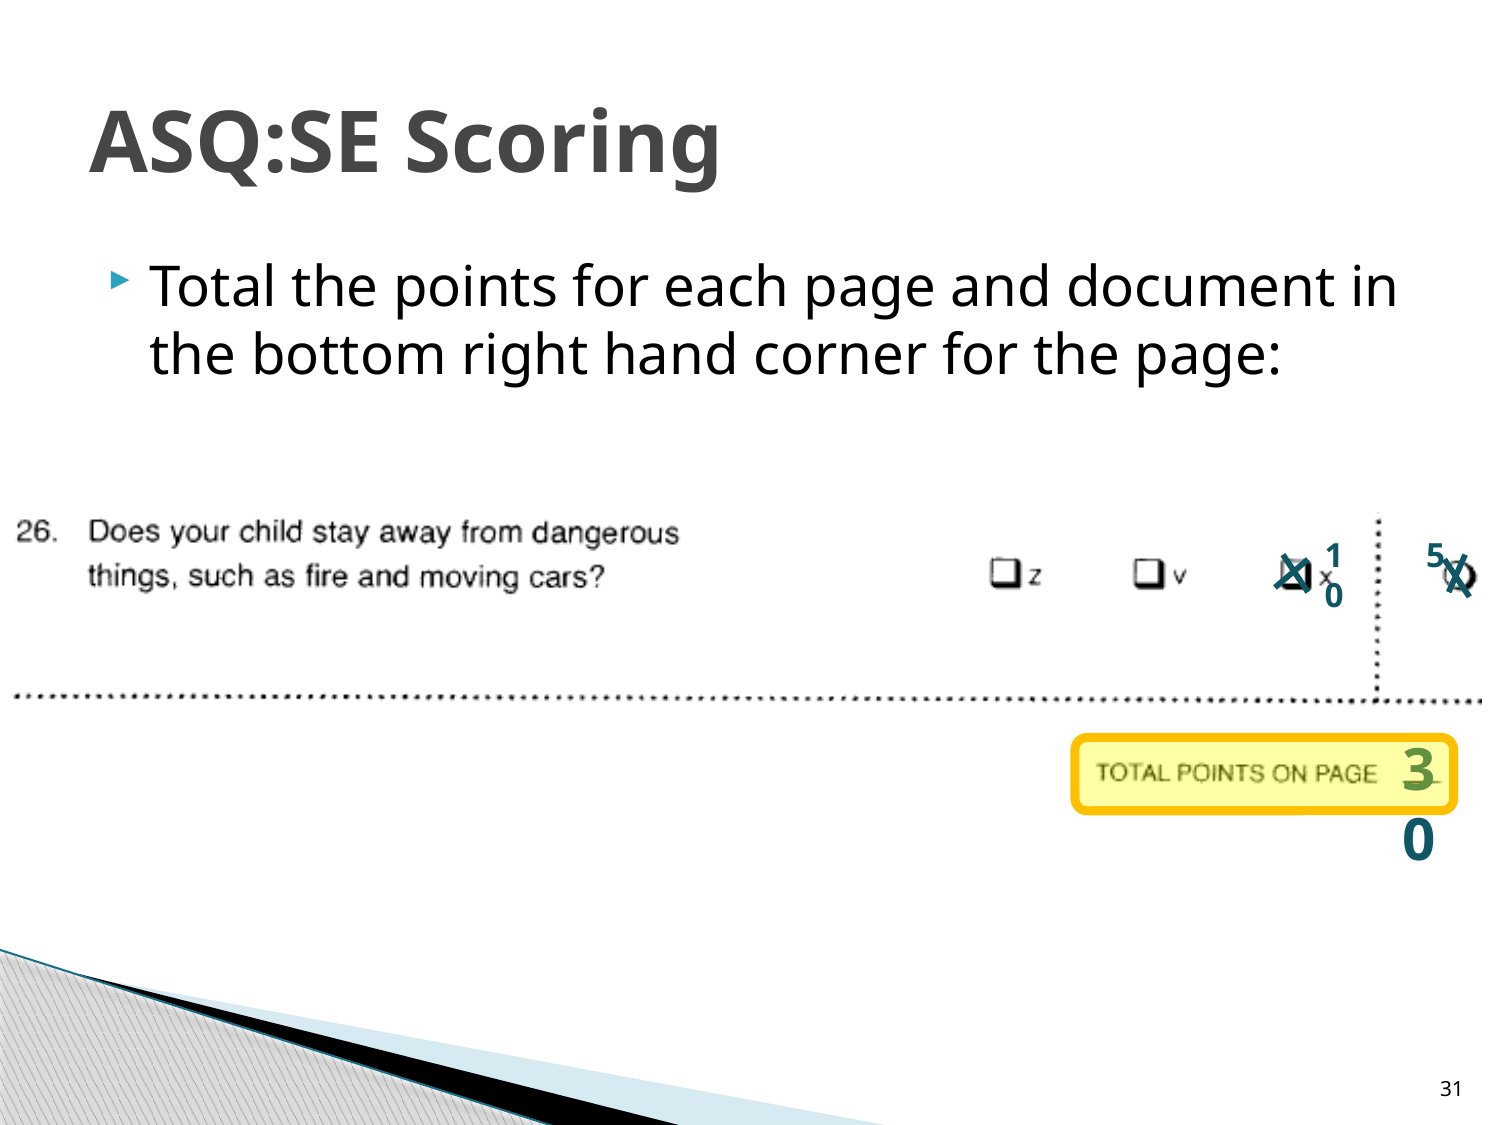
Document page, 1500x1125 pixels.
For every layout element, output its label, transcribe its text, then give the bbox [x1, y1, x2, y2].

title ASQ:SE Scoring [75, 45, 1425, 233]
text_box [1274, 559, 1309, 588]
list Total the points for each page and document in the bottom right hand corner for the page: [75, 243, 1425, 425]
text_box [1282, 554, 1309, 559]
picture [9, 512, 1482, 796]
text_box 30 [1387, 807, 1466, 880]
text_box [1444, 559, 1470, 598]
slide_number 31 [1418, 1051, 1479, 1112]
text_box [1072, 807, 1456, 816]
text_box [1448, 554, 1466, 559]
